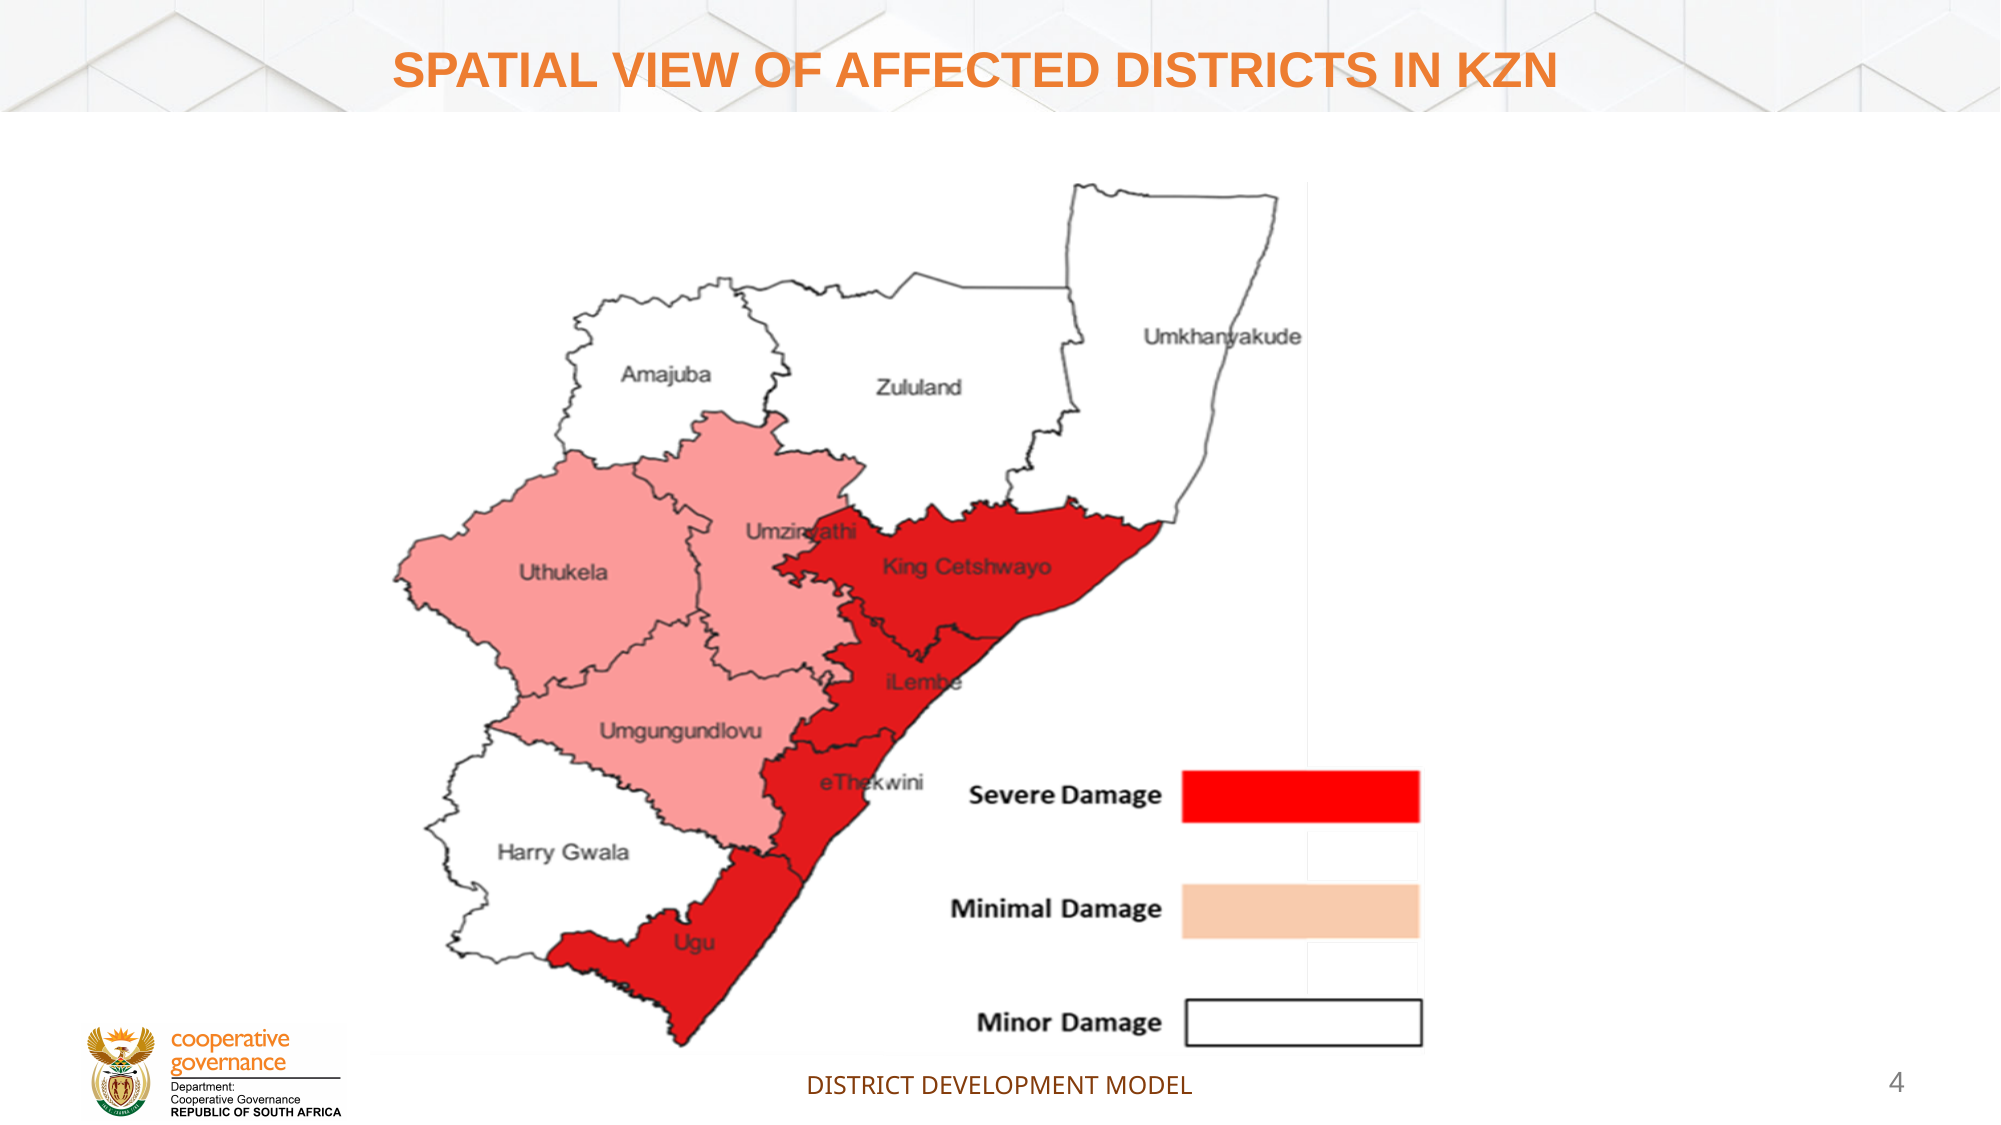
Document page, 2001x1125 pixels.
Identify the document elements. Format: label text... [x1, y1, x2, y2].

title Spatial view of affected districts in KZN [4, 0, 1962, 82]
picture [0, 0, 2000, 112]
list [370, 182, 1427, 1057]
picture [81, 1023, 347, 1121]
